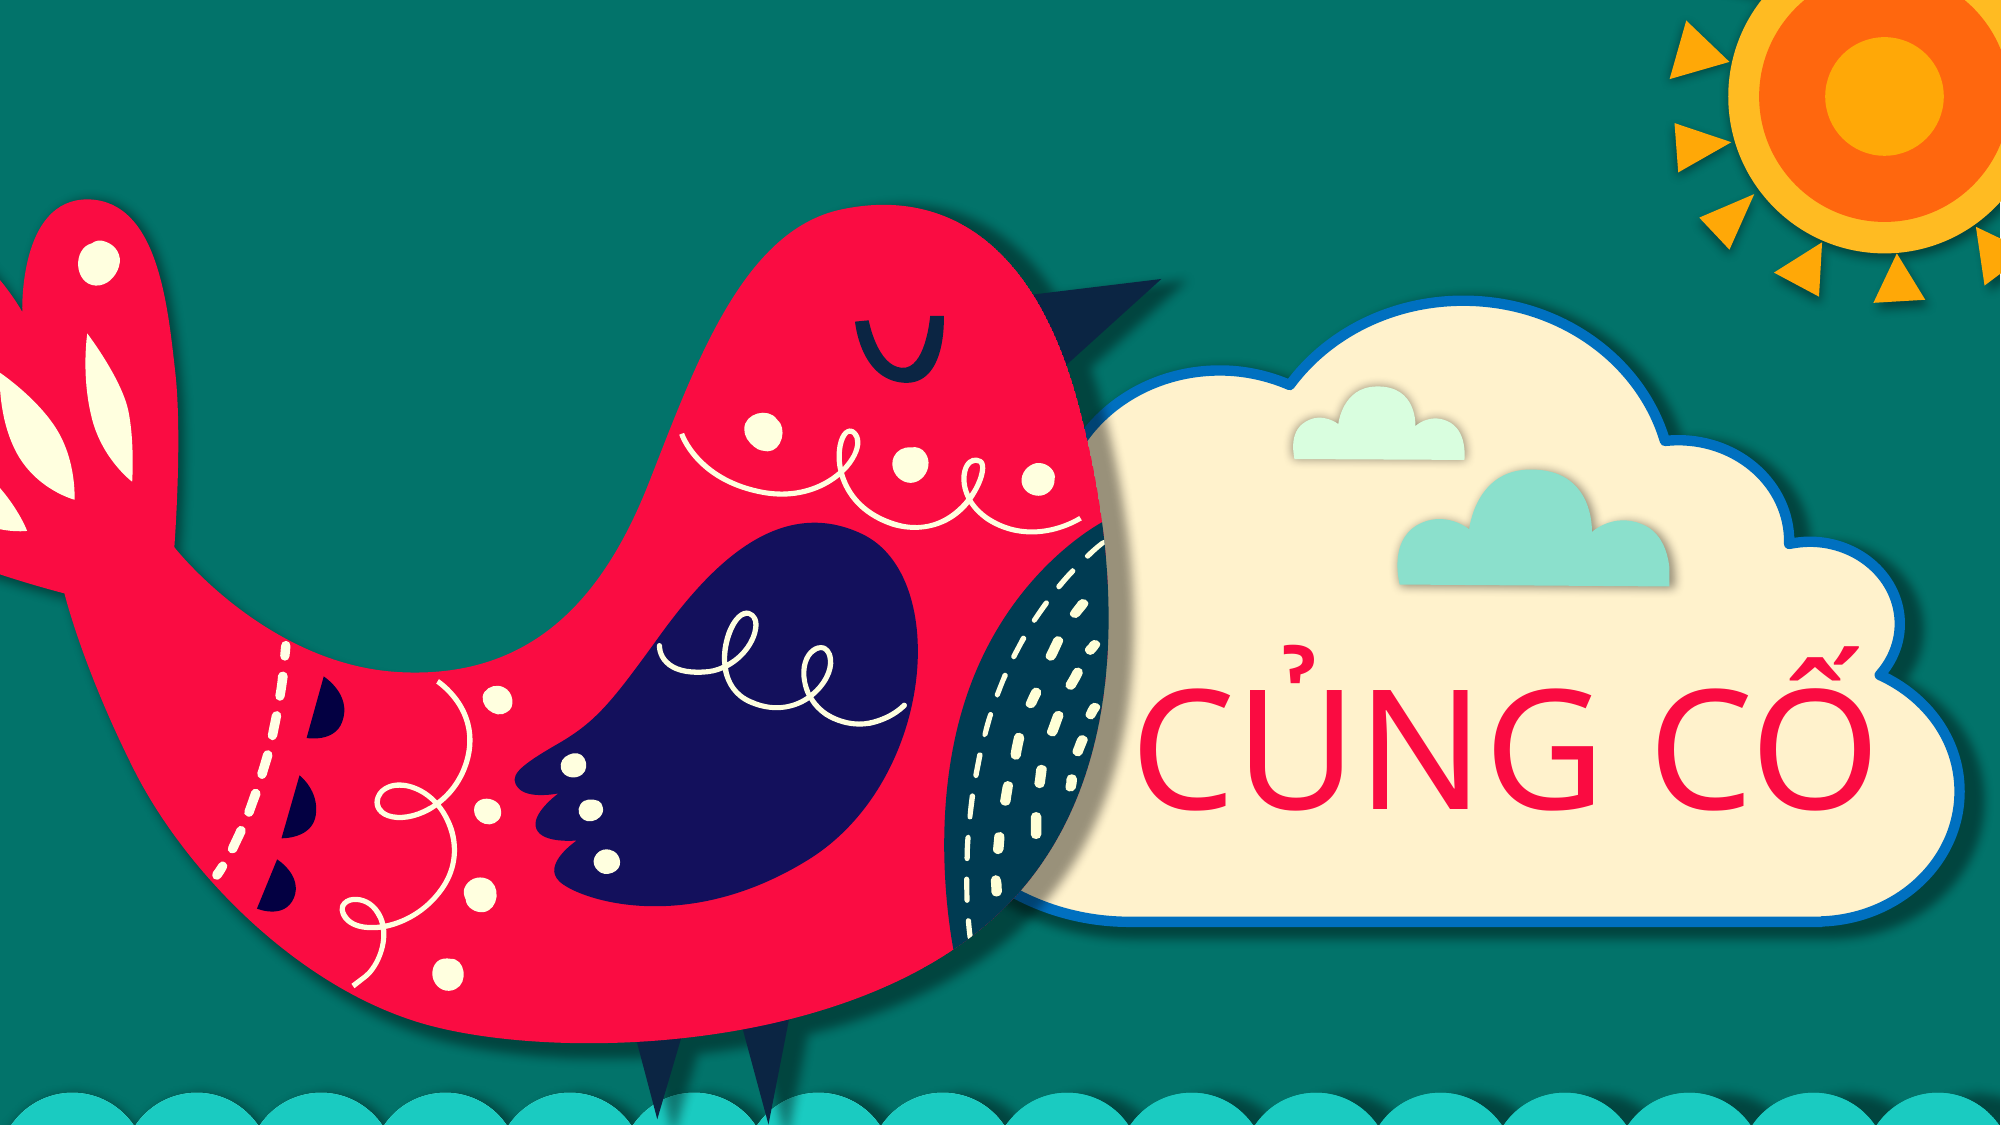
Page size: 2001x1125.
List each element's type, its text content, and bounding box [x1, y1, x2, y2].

picture [0, 198, 2000, 1125]
text_box [1162, 851, 1944, 922]
picture [1669, 0, 2000, 303]
picture [1292, 385, 1670, 587]
text_box CỦNG CỐ [1162, 635, 1960, 851]
text_box [1162, 300, 1900, 635]
